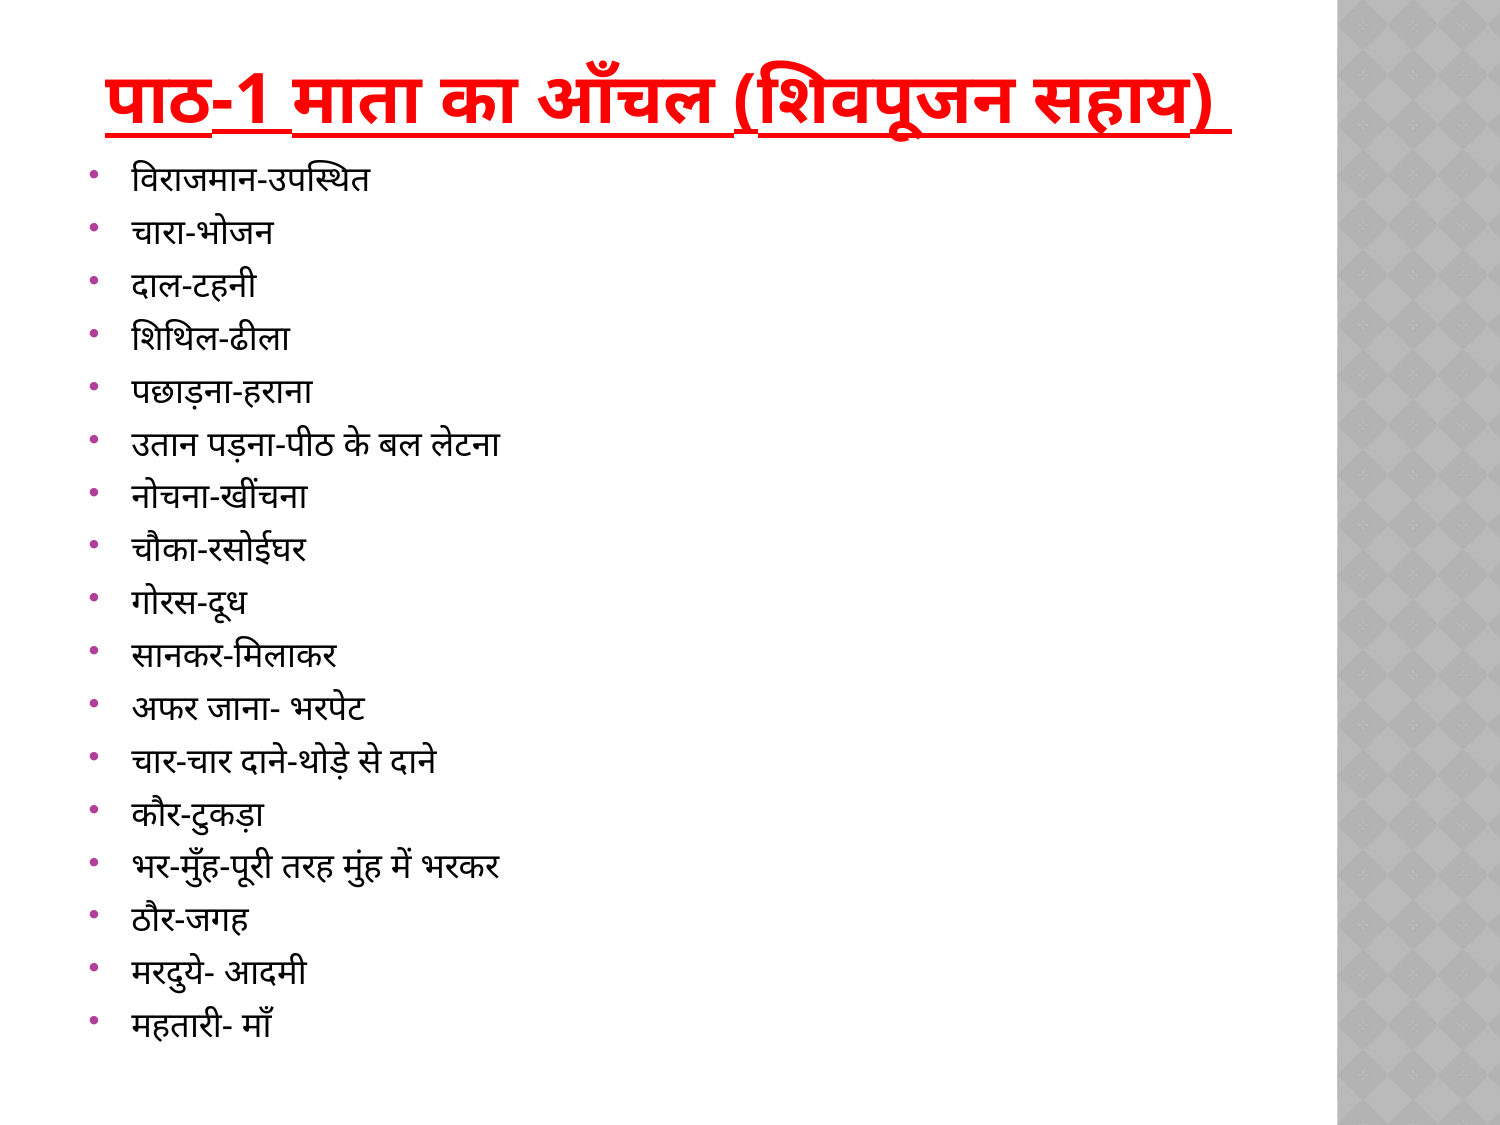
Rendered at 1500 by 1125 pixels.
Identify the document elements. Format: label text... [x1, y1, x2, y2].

title पाठ-1 माता का आँचल (शिवपूजन सहाय) [75, 52, 1263, 138]
list विराजमान-उपस्थित चारा-भोजन दाल-टहनी शिथिल-ढीला पछाड़ना-हराना उतान पड़ना-पीठ के बल लेटना नोचना-खींचना चौका-रसोईघर गोरस-दूध सानकर-मिलाकर अफर जाना- भरपेट चार-चार दाने-थोड़े से दाने कौर-टुकड़ा भर-मुँह-पूरी तरह मुंह में भरकर ठौर-जगह मरदुये- आदमी महतारी- माँ [75, 149, 1263, 1059]
